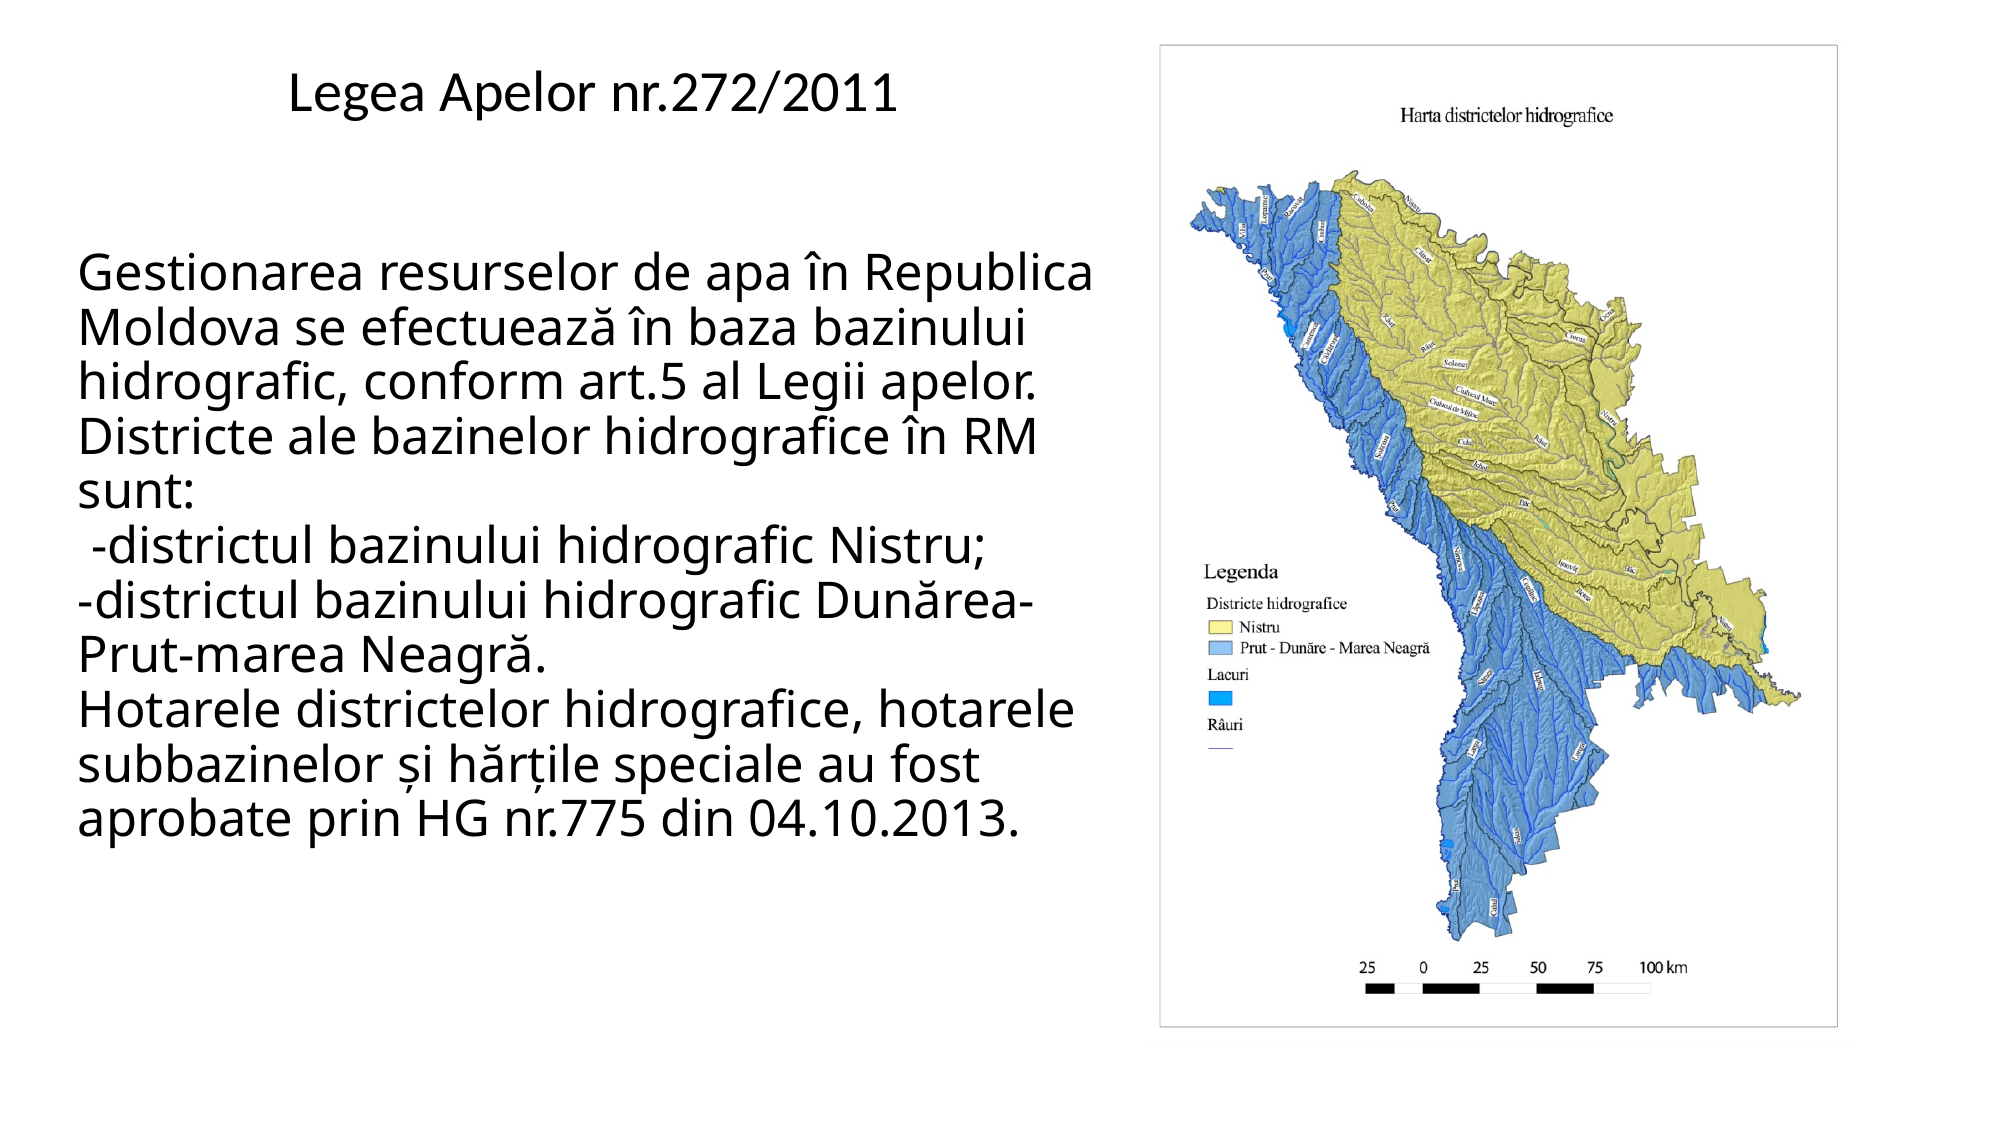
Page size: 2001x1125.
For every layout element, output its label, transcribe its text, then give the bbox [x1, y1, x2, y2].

list Legea Apelor nr.272/2011 [78, 53, 1110, 962]
picture [1139, 27, 1855, 1044]
title Gestionarea resurselor de apa în Republica Moldova se efectuează în baza bazinului hidrografic, conform art.5 al Legii apelor. Districte ale bazinelor hidrografice în RM sunt: -districtul bazinului hidrografic Nistru; -districtul bazinului hidrografic Dunărea-Prut-marea Neagră. Hotarele districtelor hidrografice, hotarele subbazinelor și hărțile speciale au fost aprobate prin HG nr.775 din 04.10.2013. [63, 161, 1125, 1044]
